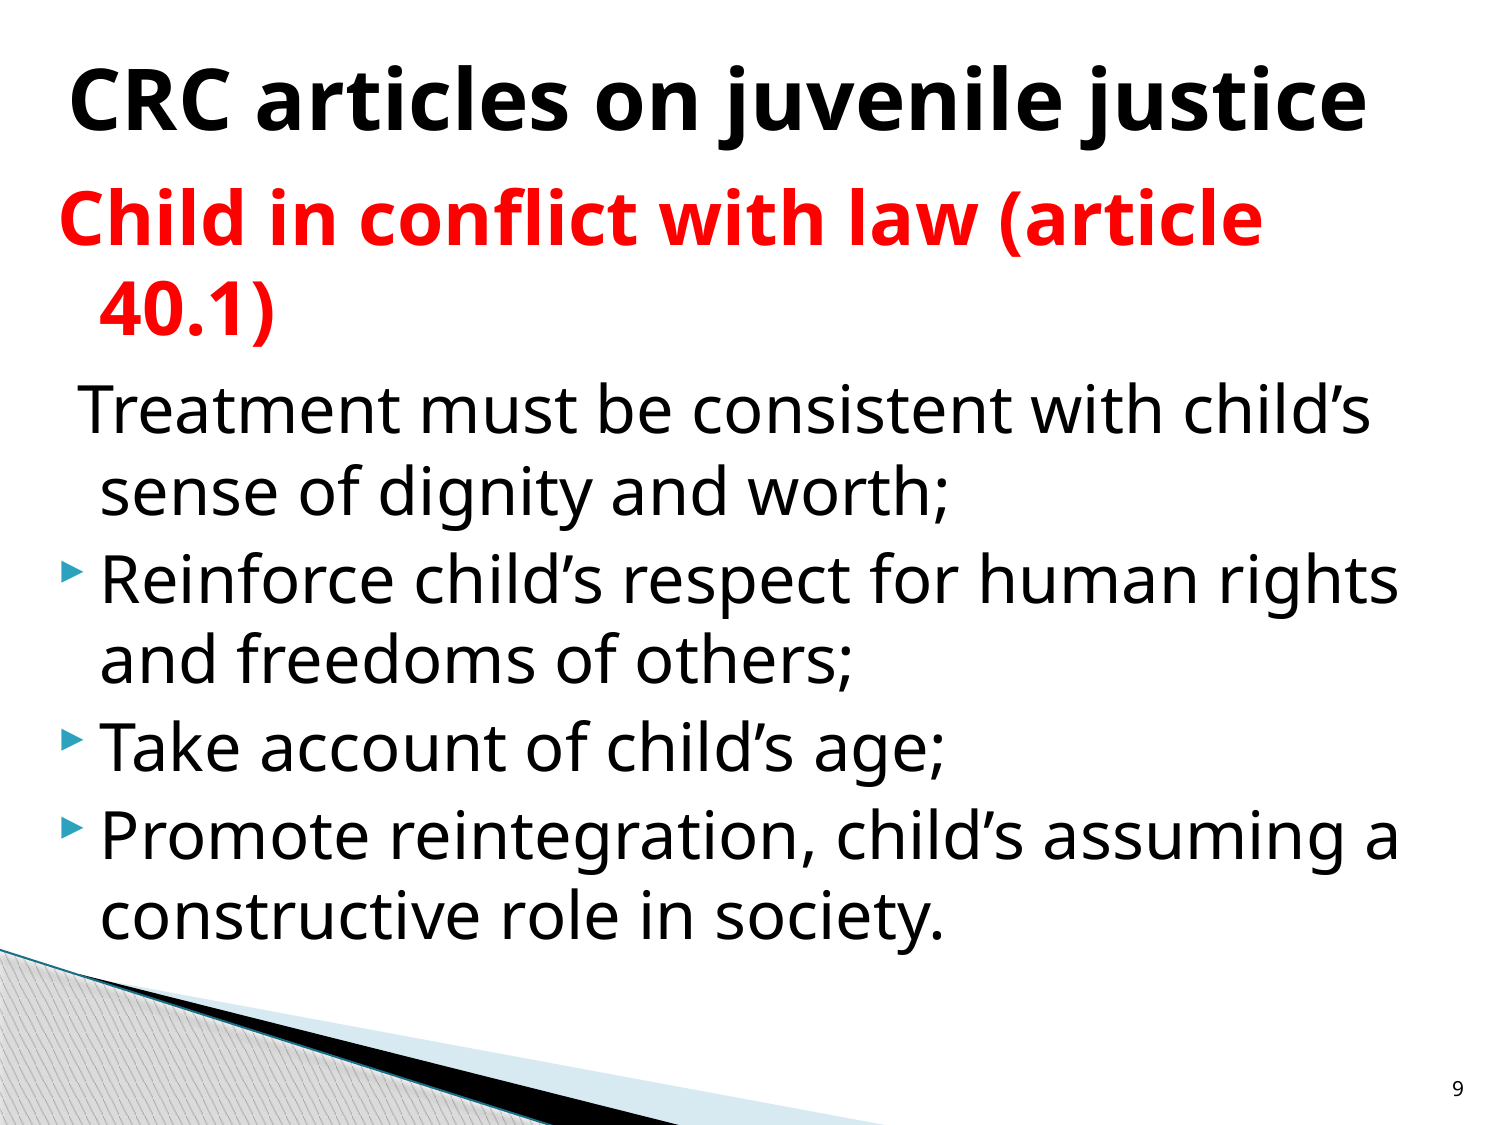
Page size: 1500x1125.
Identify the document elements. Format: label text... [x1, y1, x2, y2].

list Child in conflict with law (article 40.1) Treatment must be consistent with child’s sense of dignity and worth; Reinforce child’s respect for human rights and freedoms of others; Take account of child’s age; Promote reintegration, child’s assuming a constructive role in society. [24, 162, 1463, 1063]
slide_number 9 [1418, 1051, 1479, 1112]
title CRC articles on juvenile justice [37, 37, 1400, 155]
